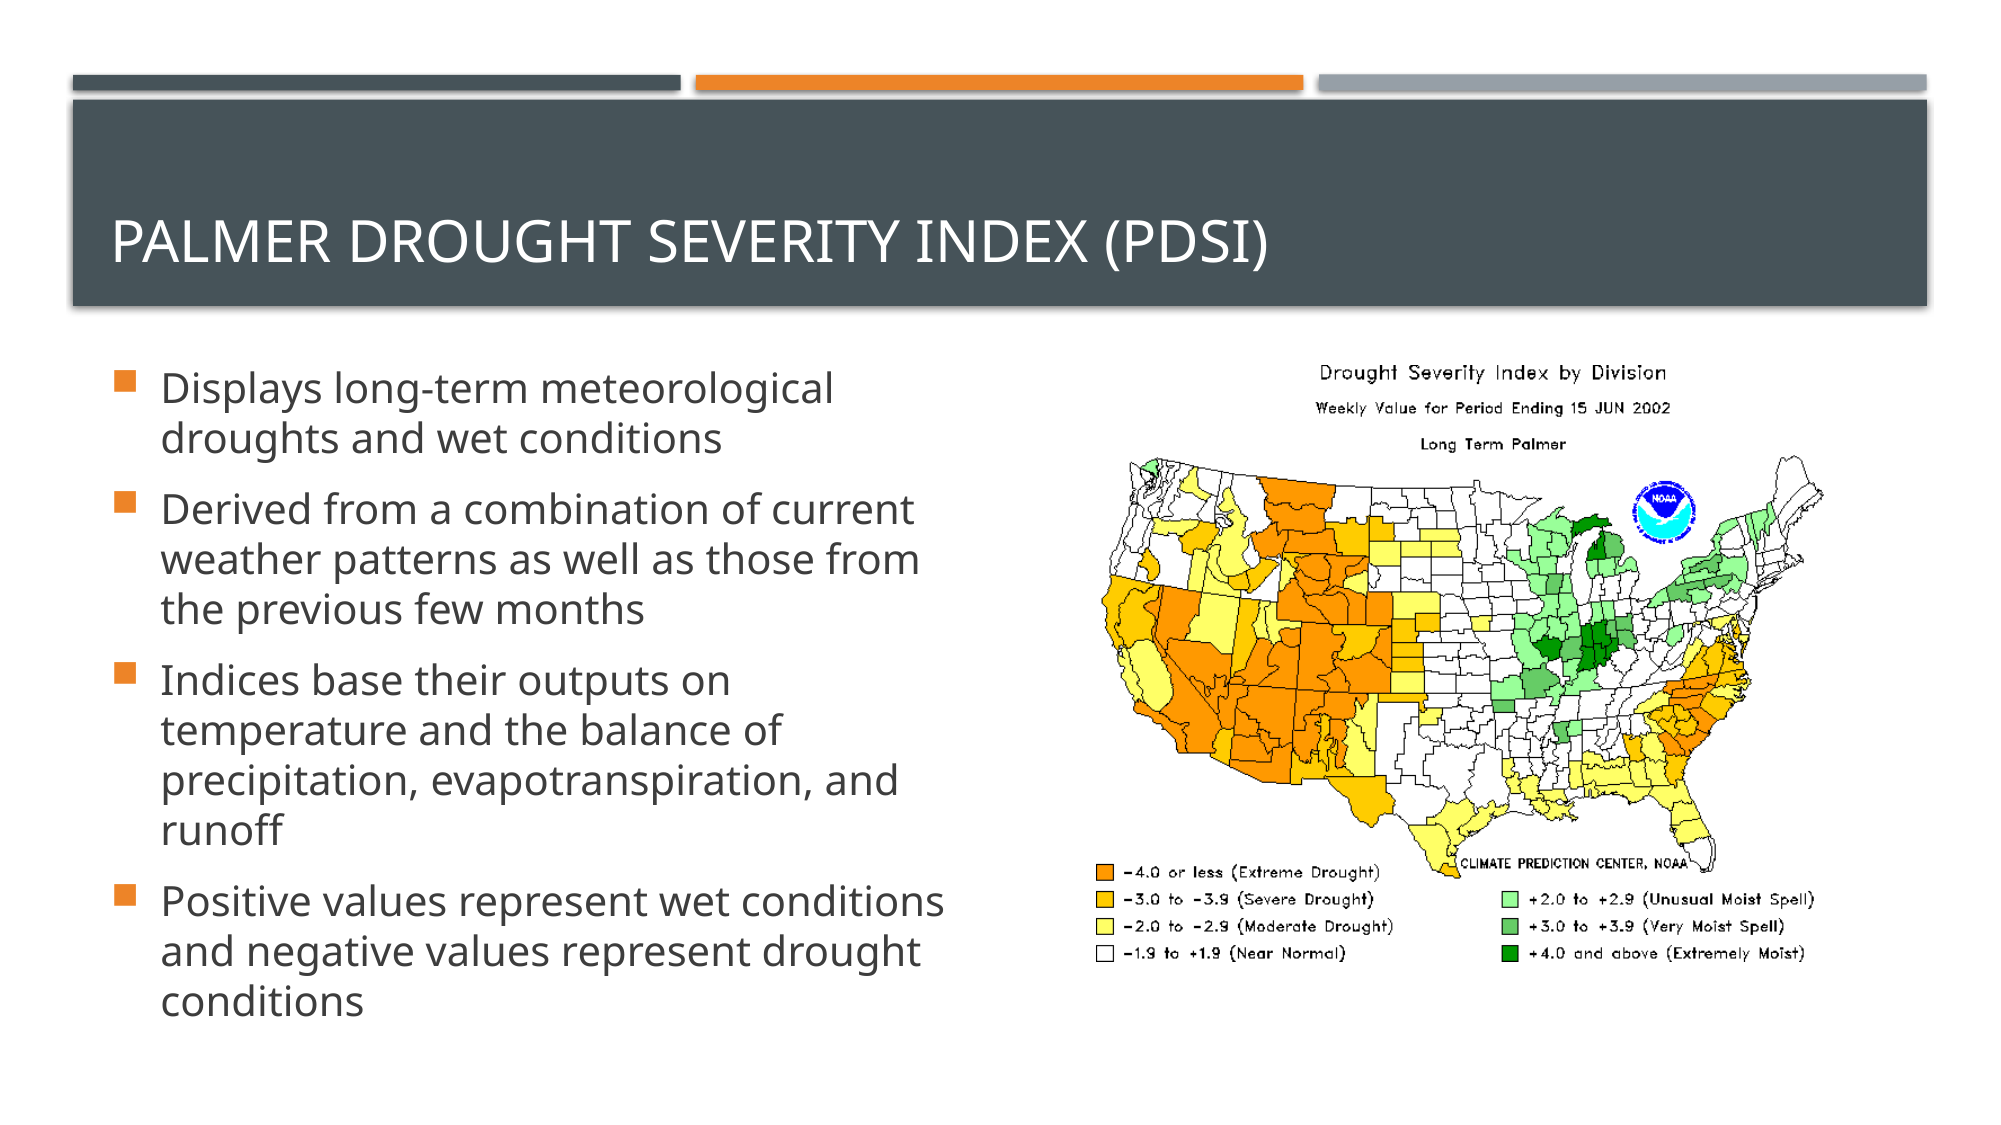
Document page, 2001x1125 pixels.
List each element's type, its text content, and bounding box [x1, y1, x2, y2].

title Palmer drought severity index (PDSI) [95, 119, 1905, 282]
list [1096, 364, 1824, 962]
list Displays long-term meteorological droughts and wet conditions Derived from a combination of current weather patterns as well as those from the previous few months Indices base their outputs on temperature and the balance of precipitation, evapotranspiration, and runoff Positive values represent wet conditions and negative values represent drought conditions [95, 324, 985, 1063]
